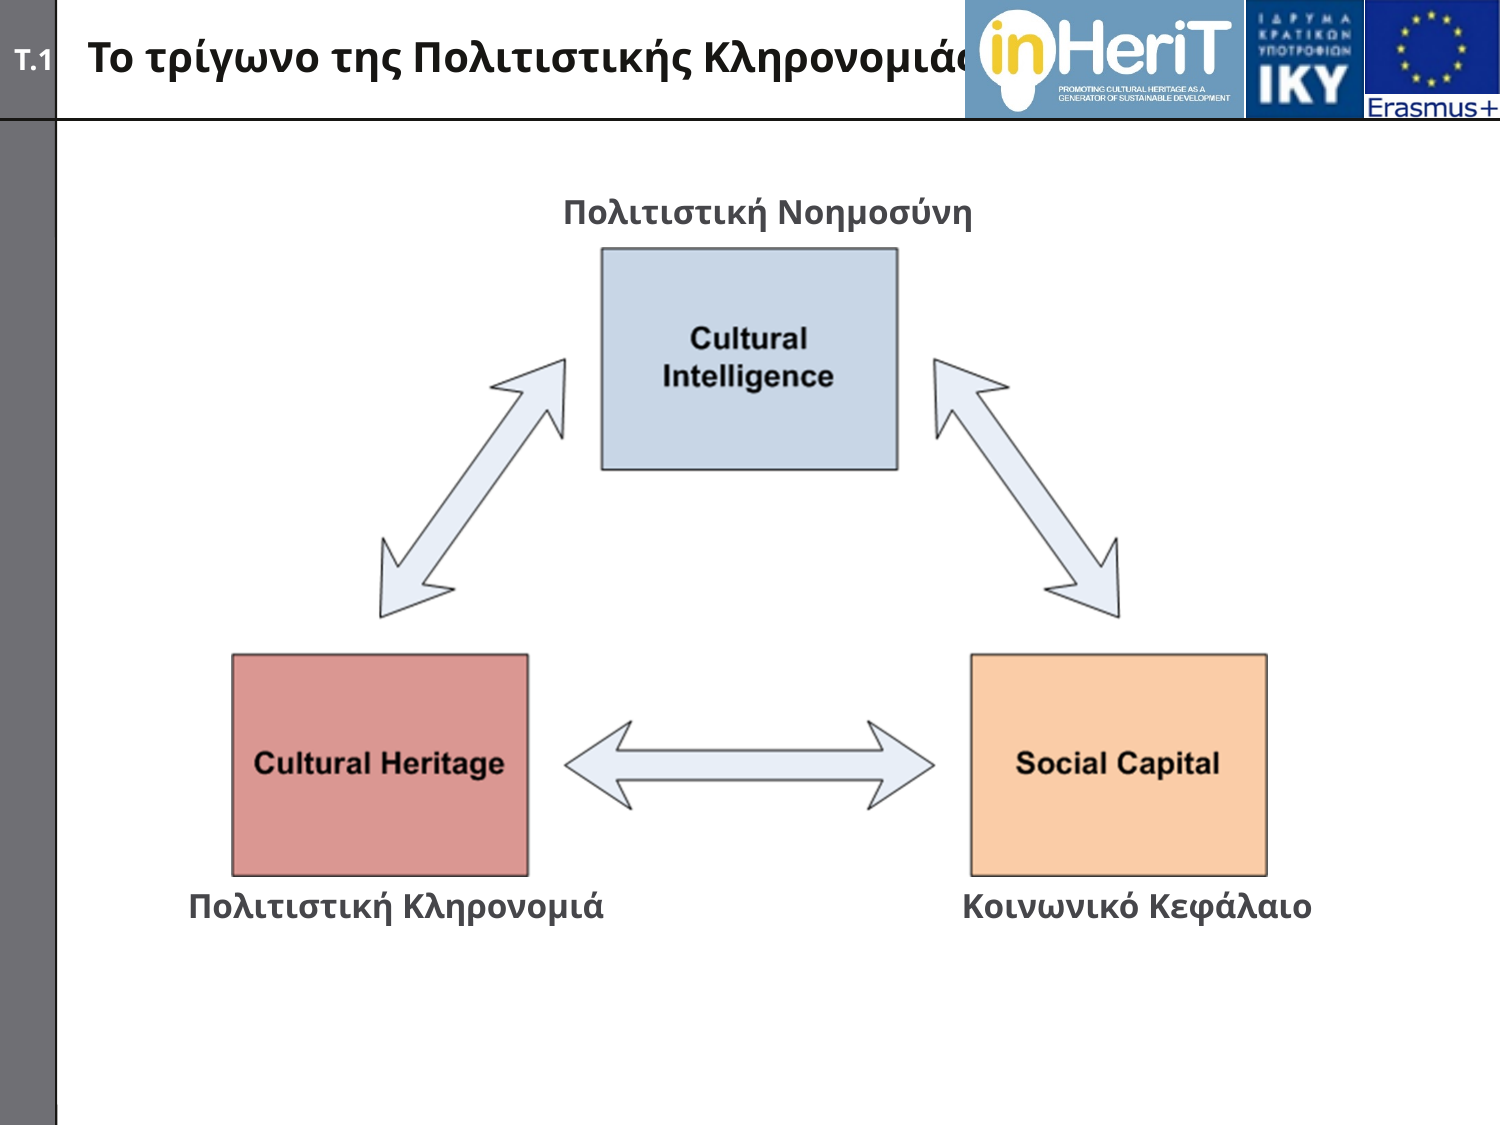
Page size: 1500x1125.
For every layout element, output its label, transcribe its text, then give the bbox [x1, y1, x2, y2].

text_box T.1 [63, 34, 71, 84]
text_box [964, 0, 1500, 116]
text_box T.1 [0, 34, 48, 84]
picture [231, 247, 1269, 878]
text_box Κοινωνικό Κεφάλαιο [946, 877, 1485, 933]
text_box Πολιτιστική Νοημοσύνη [547, 184, 1085, 239]
text_box Το τρίγωνο της Πολιτιστικής Κληρονομιάς [72, 23, 957, 89]
text_box Πολιτιστική Κληρονομιά [173, 877, 711, 933]
